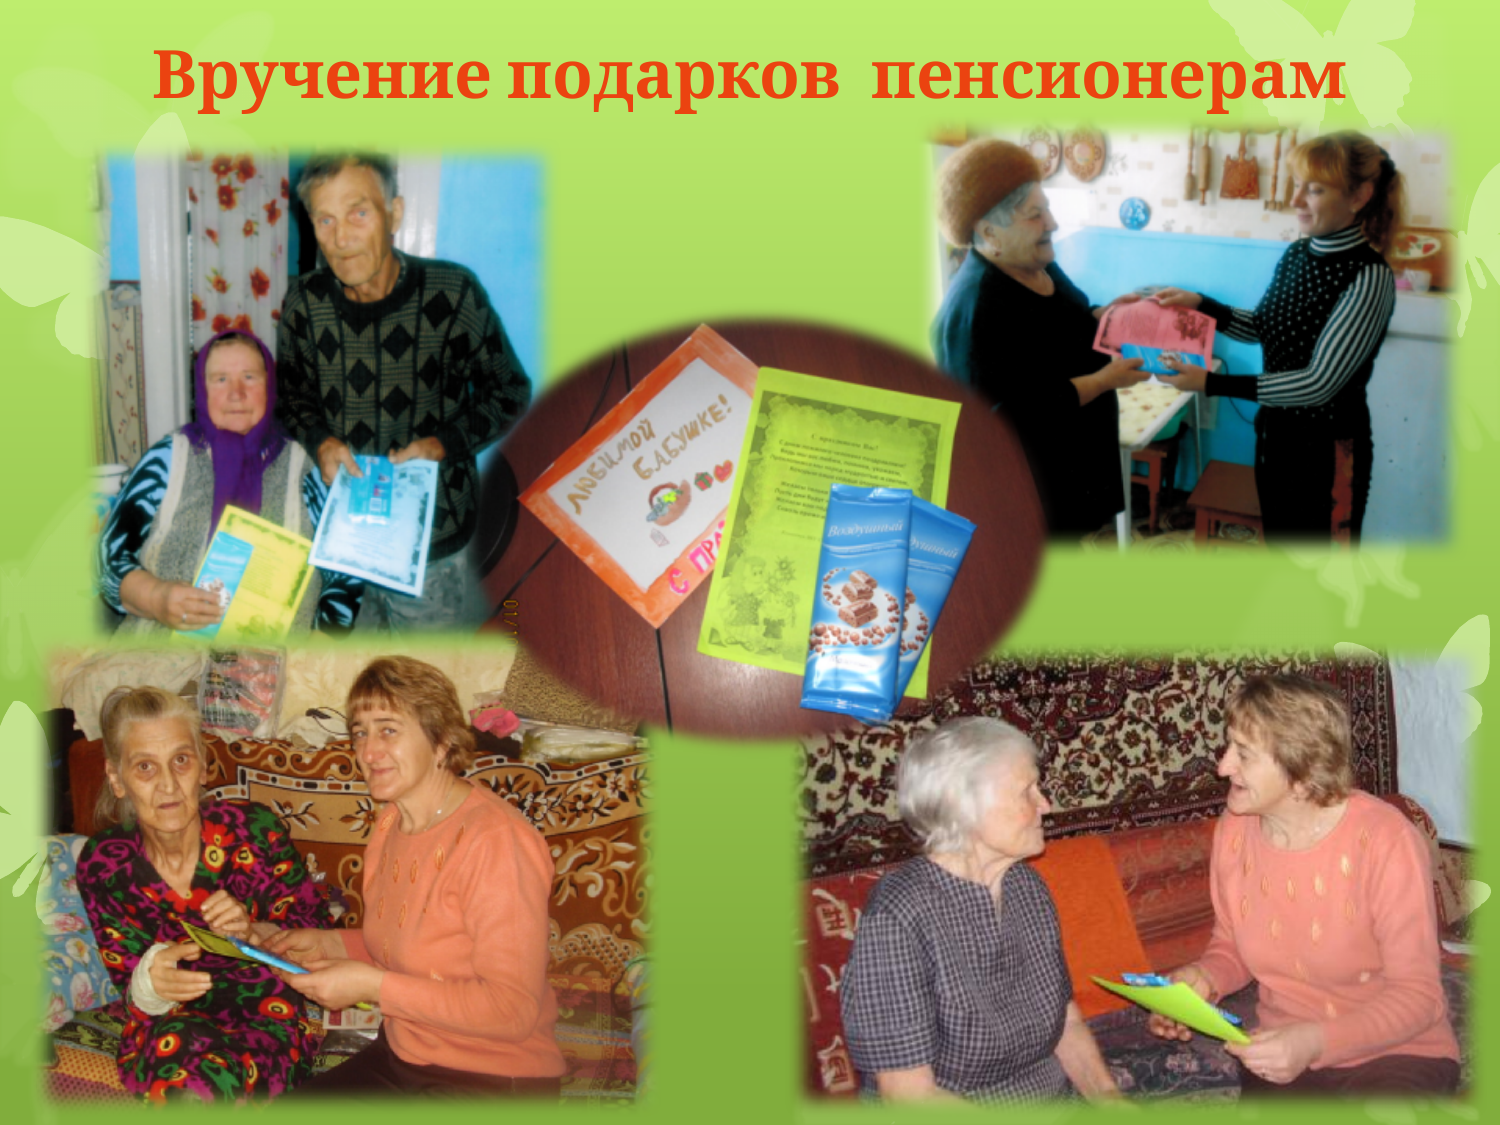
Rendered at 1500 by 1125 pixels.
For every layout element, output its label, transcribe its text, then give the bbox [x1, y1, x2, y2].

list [80, 136, 562, 628]
title Вручение подарков пенсионерам [88, 30, 1412, 114]
picture [28, 113, 1488, 1119]
